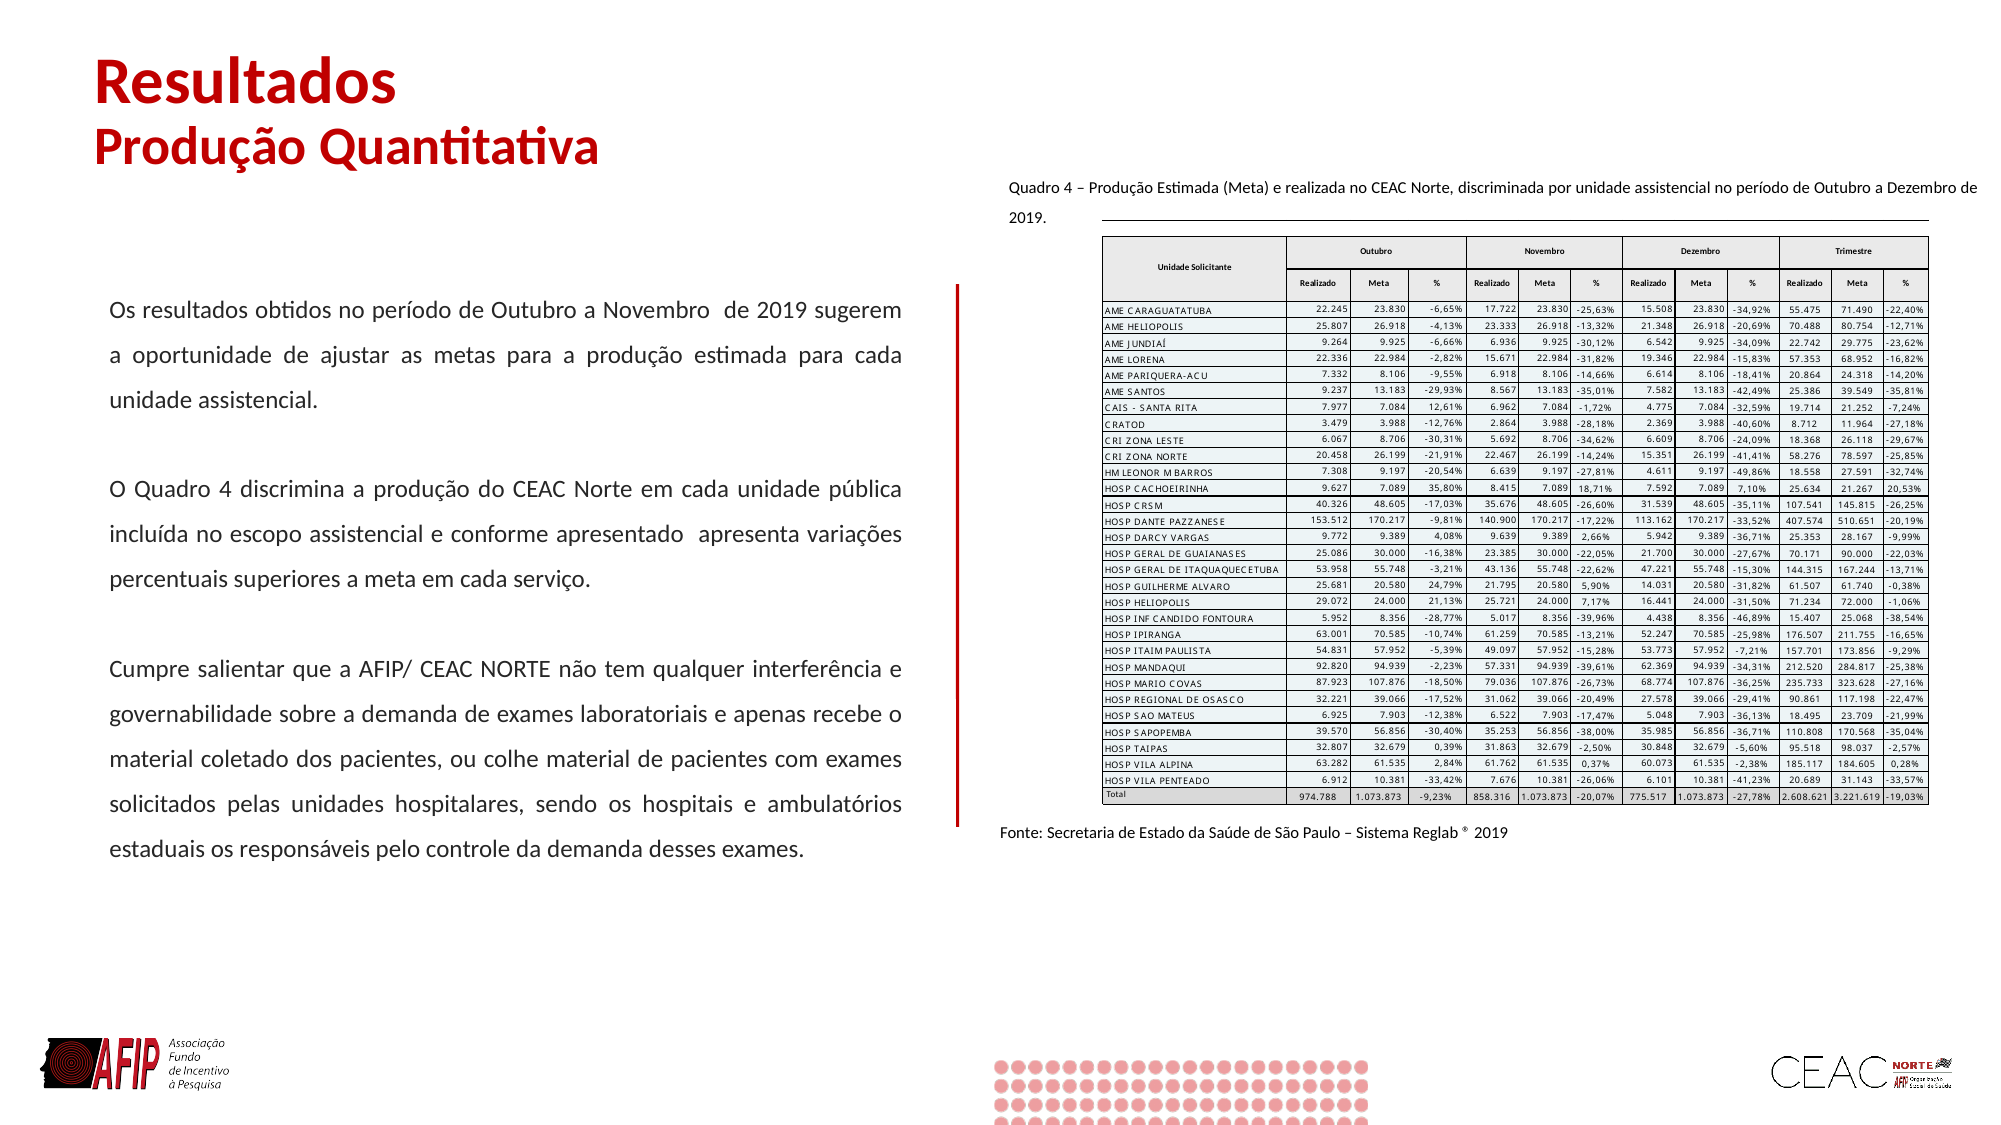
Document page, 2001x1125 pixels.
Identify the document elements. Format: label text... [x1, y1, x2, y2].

picture [1763, 1049, 1962, 1098]
picture [1075, 219, 1951, 821]
text_box Os resultados obtidos no período de Outubro a Novembro de 2019 sugerem a oportunidade de ajustar as metas para a produção estimada para cada unidade assistencial. O Quadro 4 discrimina a produção do CEAC Norte em cada unidade pública incluída no escopo assistencial e conforme apresentado apresenta variações percentuais superiores a meta em cada serviço. Cumpre salientar que a AFIP/ CEAC NORTE não tem qualquer interferência e governabilidade sobre a demanda de exames laboratoriais e apenas recebe o material coletado dos pacientes, ou colhe material de pacientes com exames solicitados pelas unidades hospitalares, sendo os hospitais e ambulatórios estaduais os responsáveis pelo controle da demanda desses exames. [94, 271, 919, 870]
text_box Fonte: Secretaria de Estado da Saúde de São Paulo – Sistema Reglab ® 2019 [985, 804, 1986, 850]
picture [24, 1025, 242, 1101]
text_box Resultados Produção Quantitativa [79, 47, 1377, 175]
text_box Quadro 4 – Produção Estimada (Meta) e realizada no CEAC Norte, discriminada por unidade assistencial no período de Outubro a Dezembro de 2019. [993, 159, 1994, 235]
picture [995, 1002, 1368, 1125]
